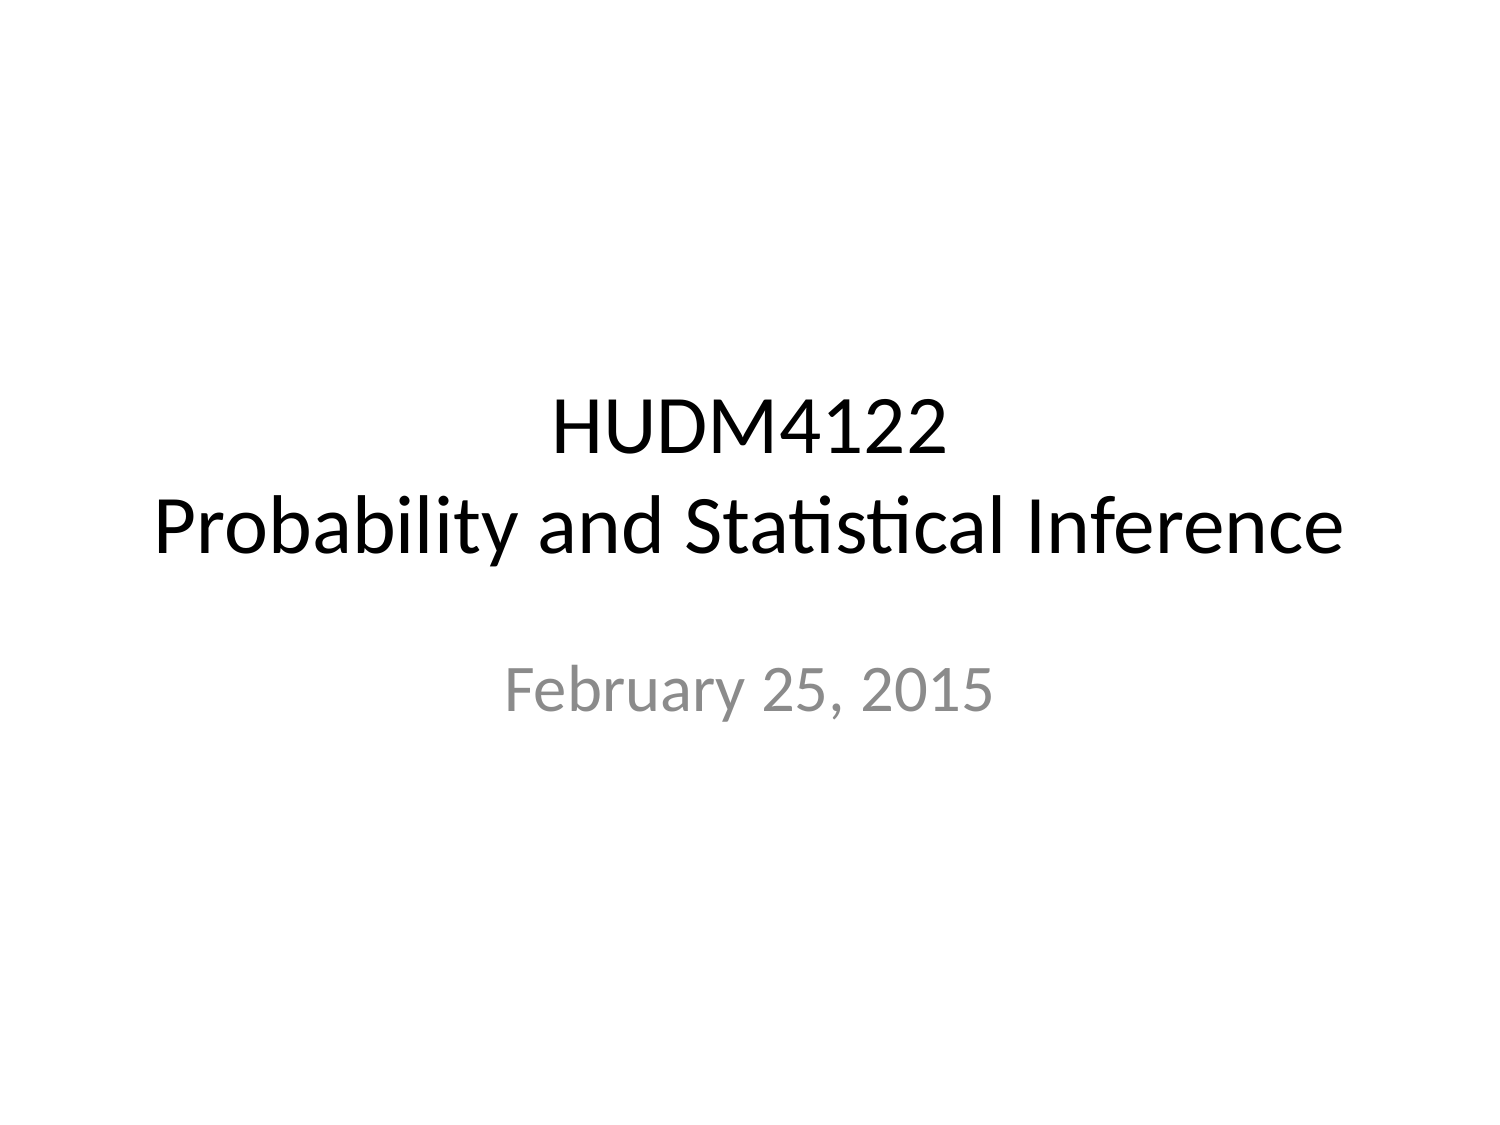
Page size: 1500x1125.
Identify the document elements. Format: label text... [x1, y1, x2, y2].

title HUDM4122 Probability and Statistical Inference [112, 349, 1388, 591]
subtitle February 25, 2015 [225, 637, 1275, 925]
